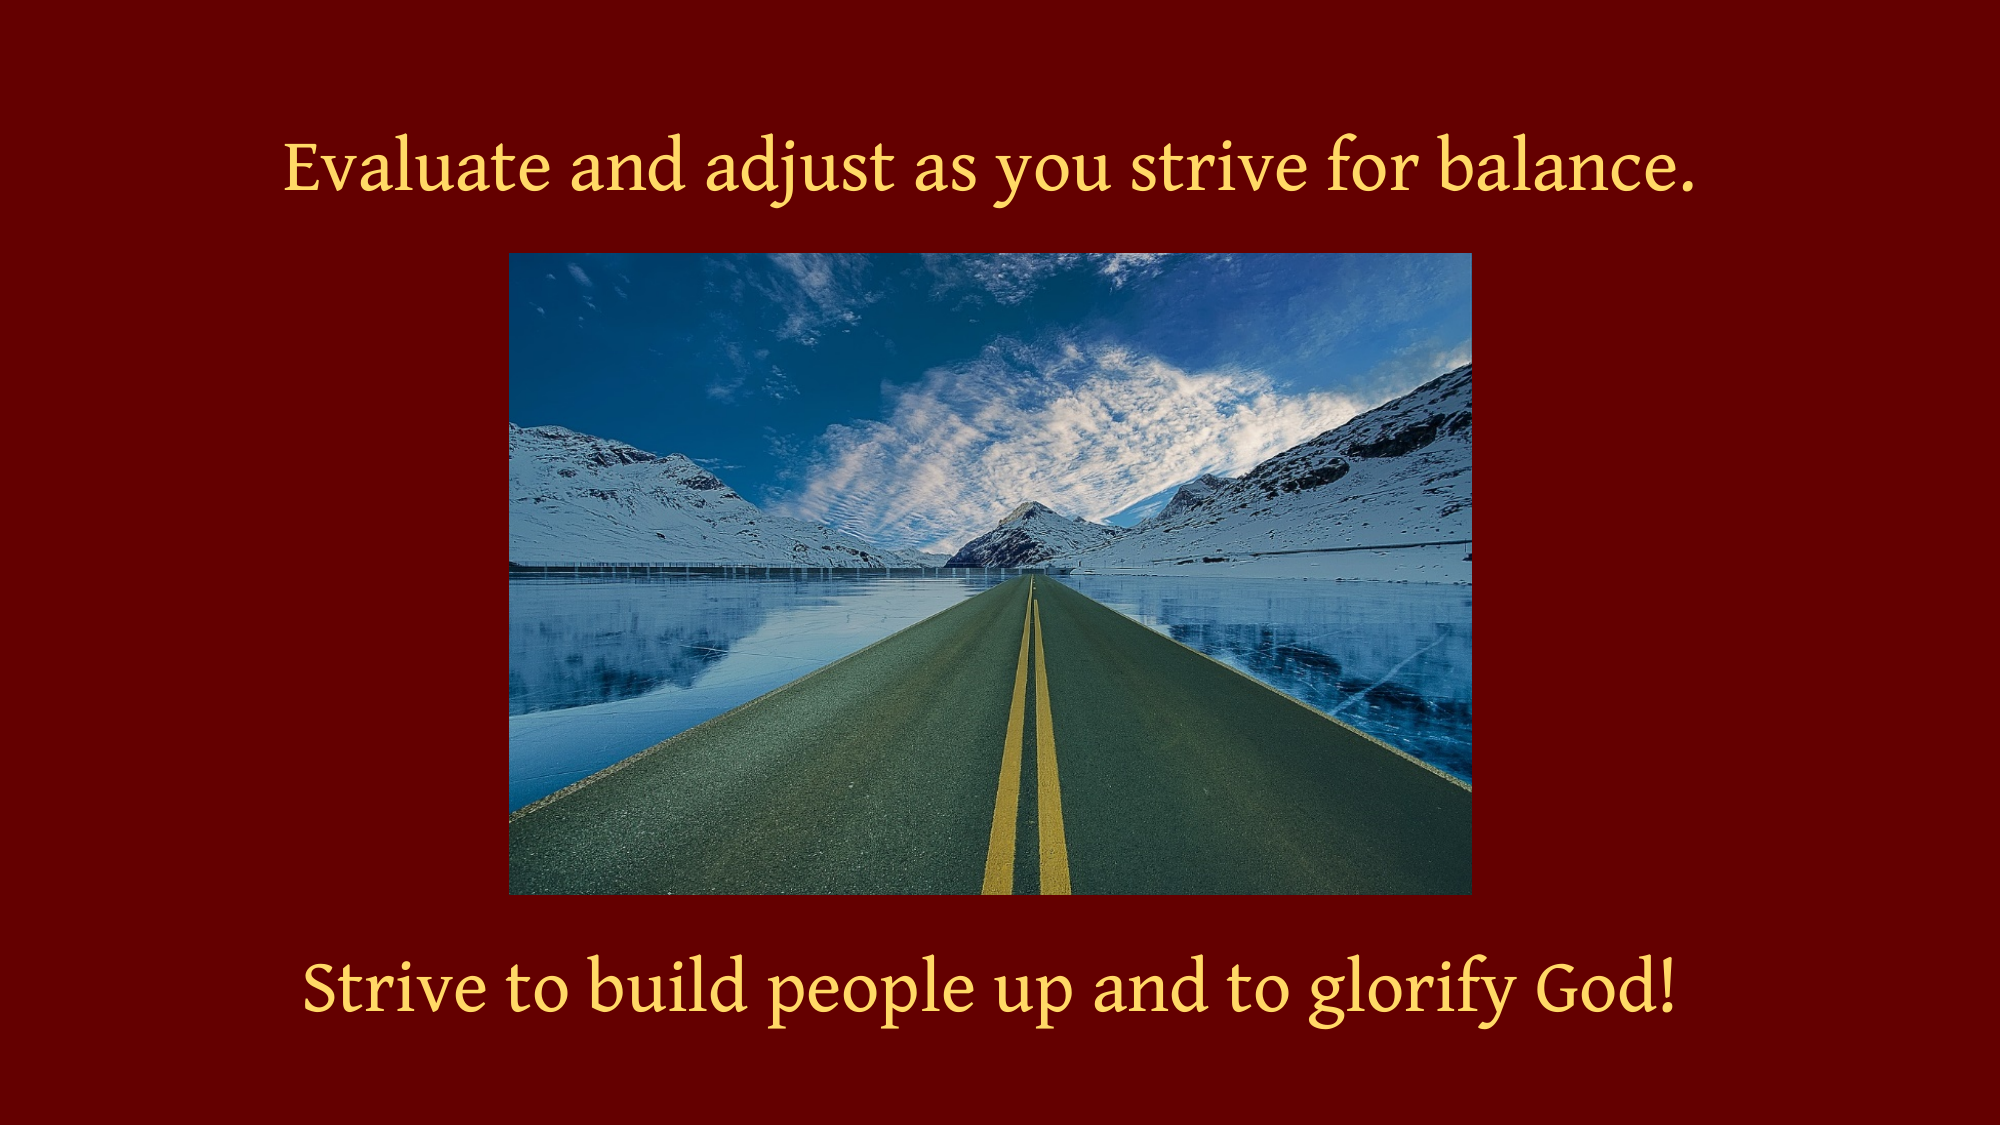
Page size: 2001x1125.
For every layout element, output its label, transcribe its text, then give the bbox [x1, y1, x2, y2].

text_box Strive to build people up and to glorify God! [210, 929, 1771, 1035]
picture [509, 253, 1472, 895]
title Evaluate and adjust as you strive for balance. [202, 57, 1779, 276]
